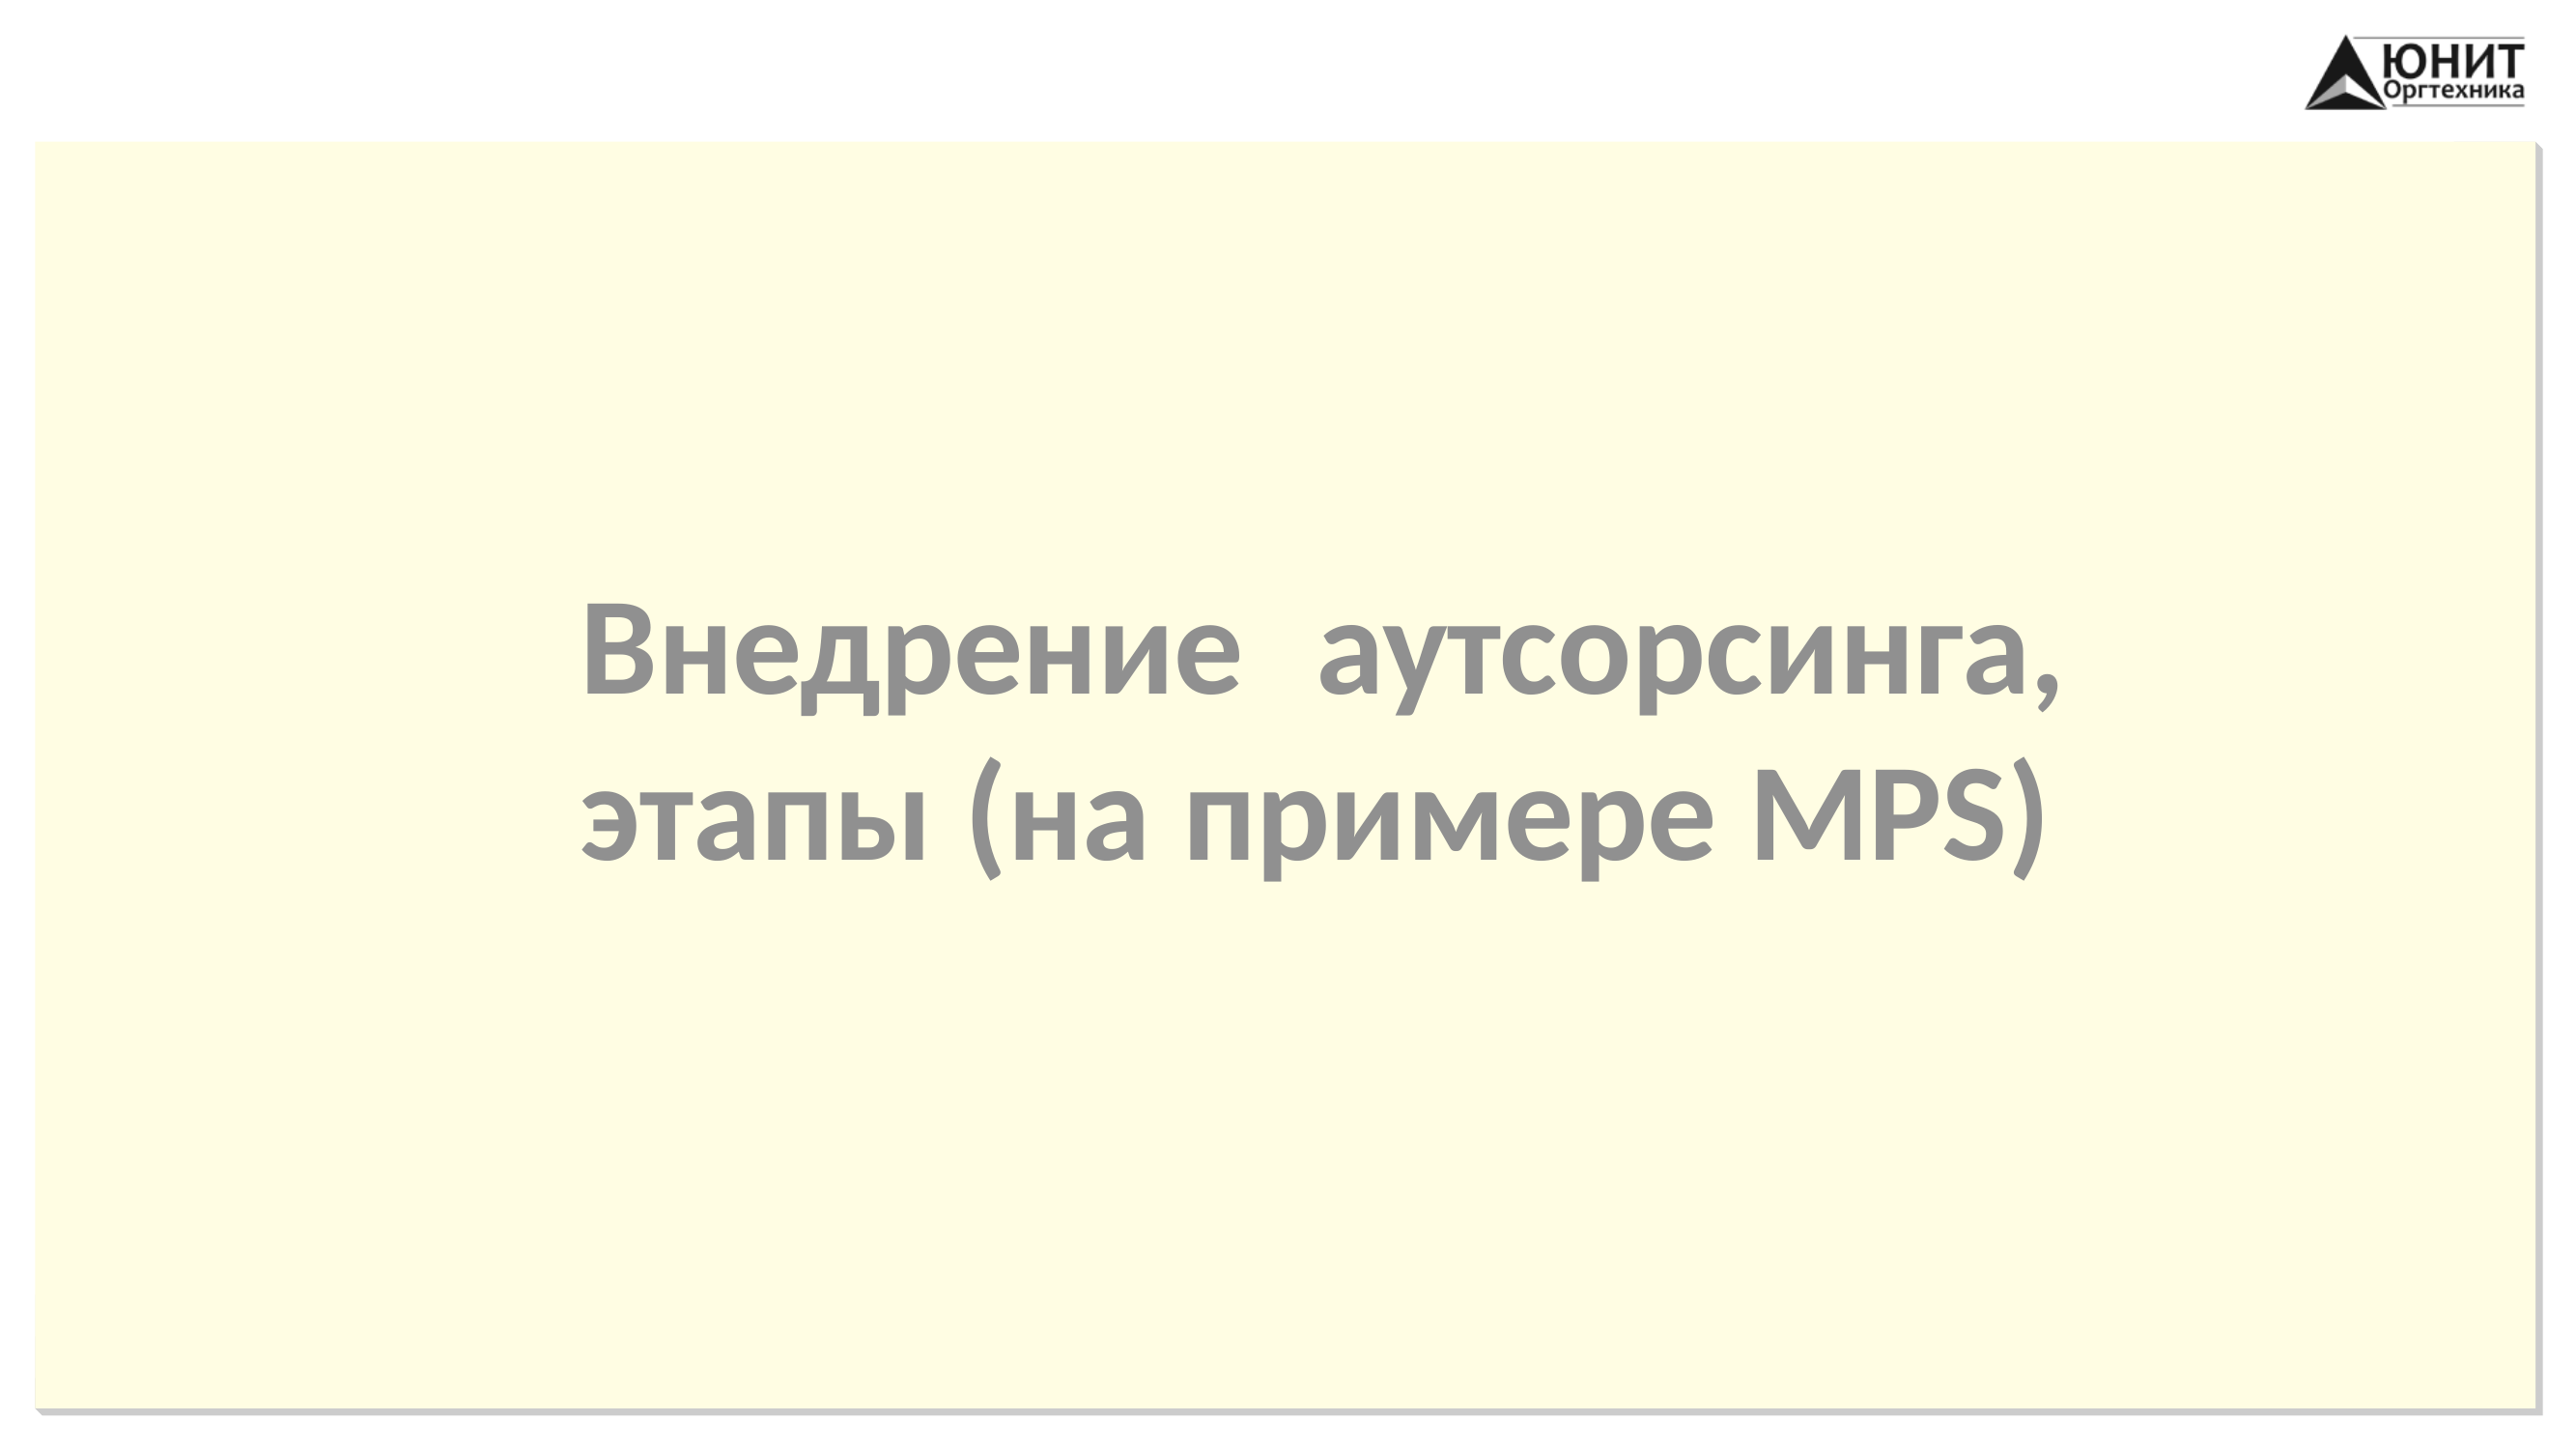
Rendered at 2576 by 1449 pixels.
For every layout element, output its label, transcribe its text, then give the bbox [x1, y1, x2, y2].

text_box [2298, 28, 2529, 117]
text_box Внедрение аутсорсинга, этапы (на примере MPS) [578, 554, 2077, 889]
